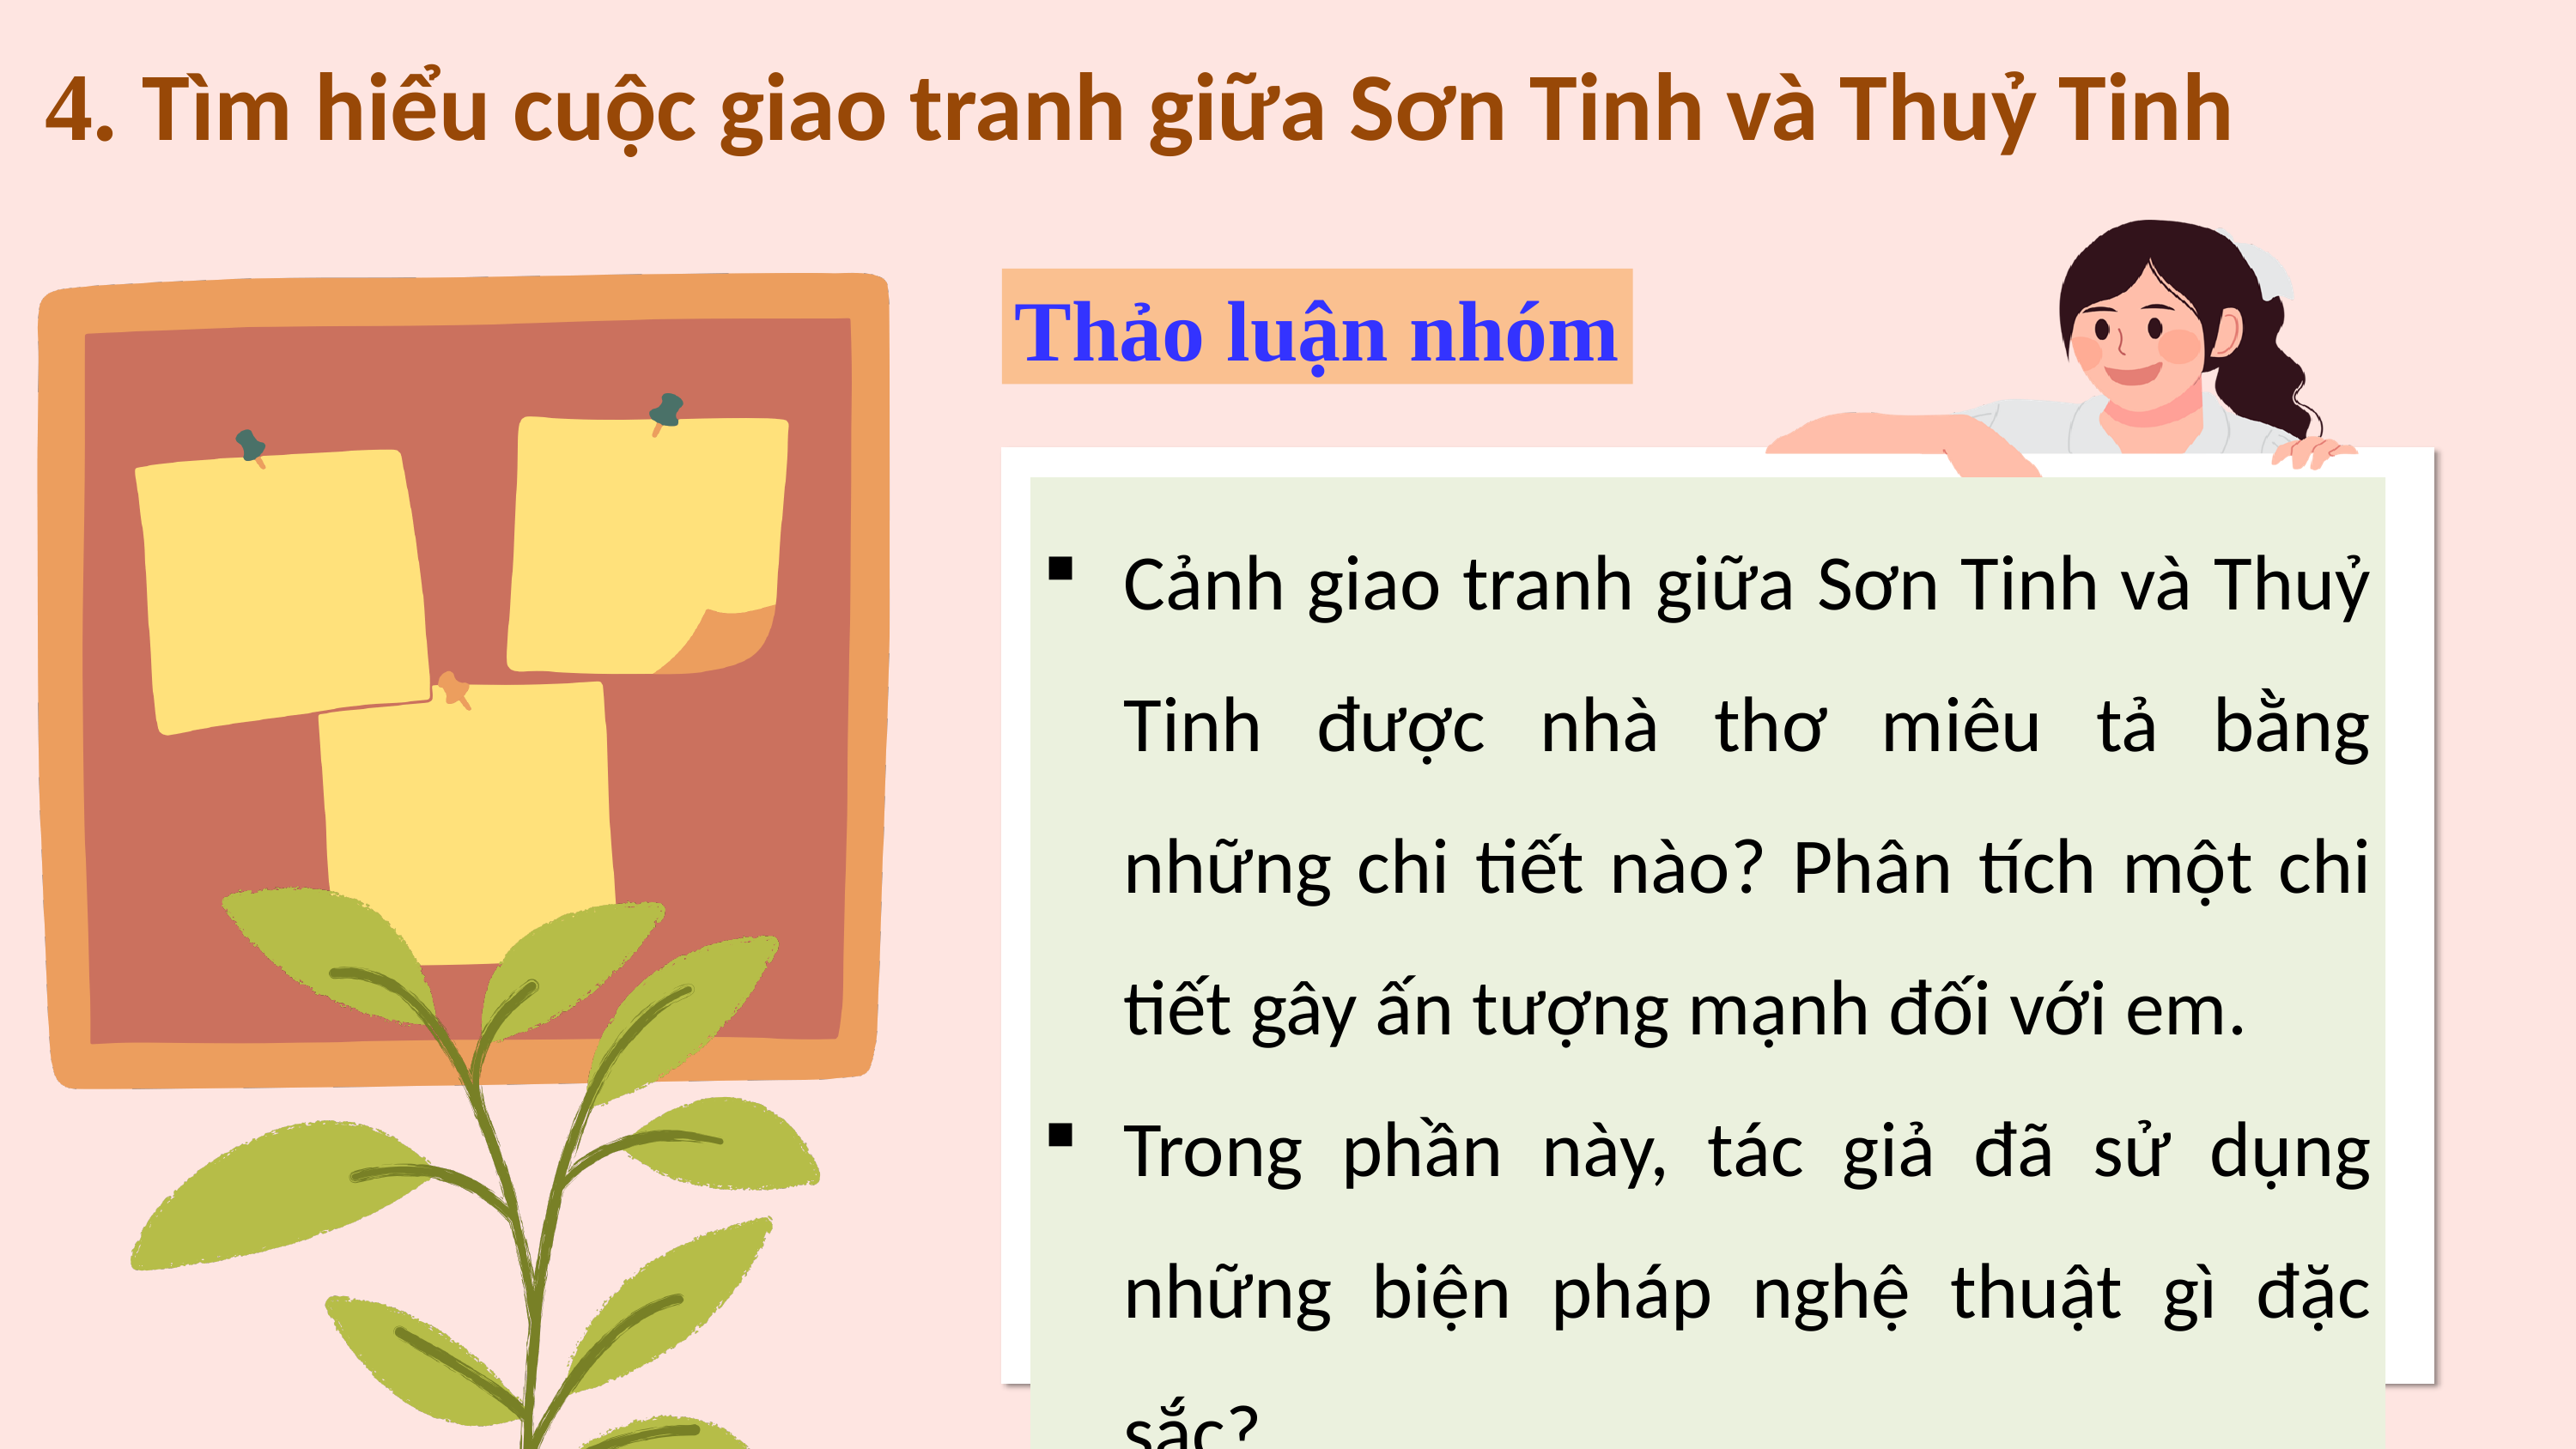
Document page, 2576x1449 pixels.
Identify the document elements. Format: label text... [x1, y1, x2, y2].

text_box 4. Tìm hiểu cuộc giao tranh giữa Sơn Tinh và Thuỷ Tinh [32, 37, 2501, 167]
picture [998, 219, 2448, 1393]
text_box Cảnh giao tranh giữa Sơn Tinh và Thuỷ Tinh được nhà thơ miêu tả bằng những chi tiết nào? Phân tích một chi tiết gây ấn tượng mạnh đối với em. Trong phần này, tác giả đã sử dụng những biện pháp nghệ thuật gì đặc sắc? [1030, 1401, 2386, 1449]
text_box [130, 886, 821, 1449]
text_box [37, 268, 890, 1090]
